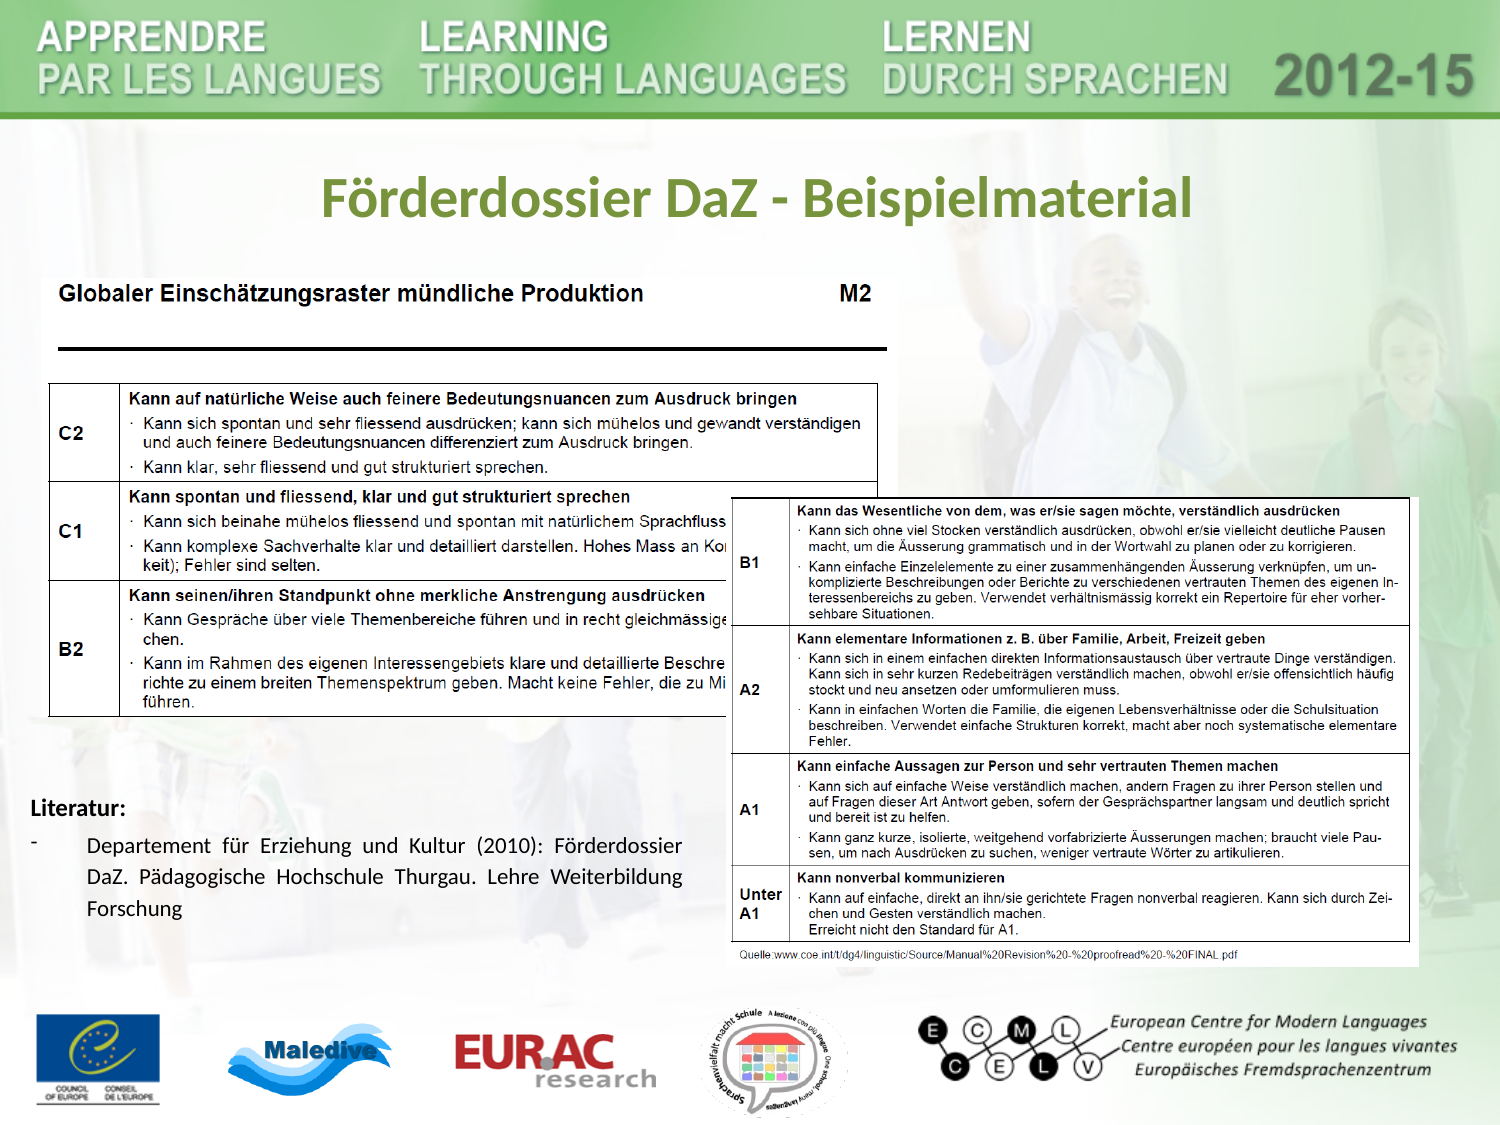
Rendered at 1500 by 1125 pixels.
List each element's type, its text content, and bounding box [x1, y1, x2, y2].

picture [0, 0, 1500, 125]
picture [0, 256, 1500, 1125]
text_box Literatur: Departement für Erziehung und Kultur (2010): Förderdossier DaZ. Pädagogische Hochschule Thurgau. Lehre Weiterbildung Forschung [15, 779, 699, 929]
title Förderdossier DaZ - Beispielmaterial [0, 125, 1500, 256]
